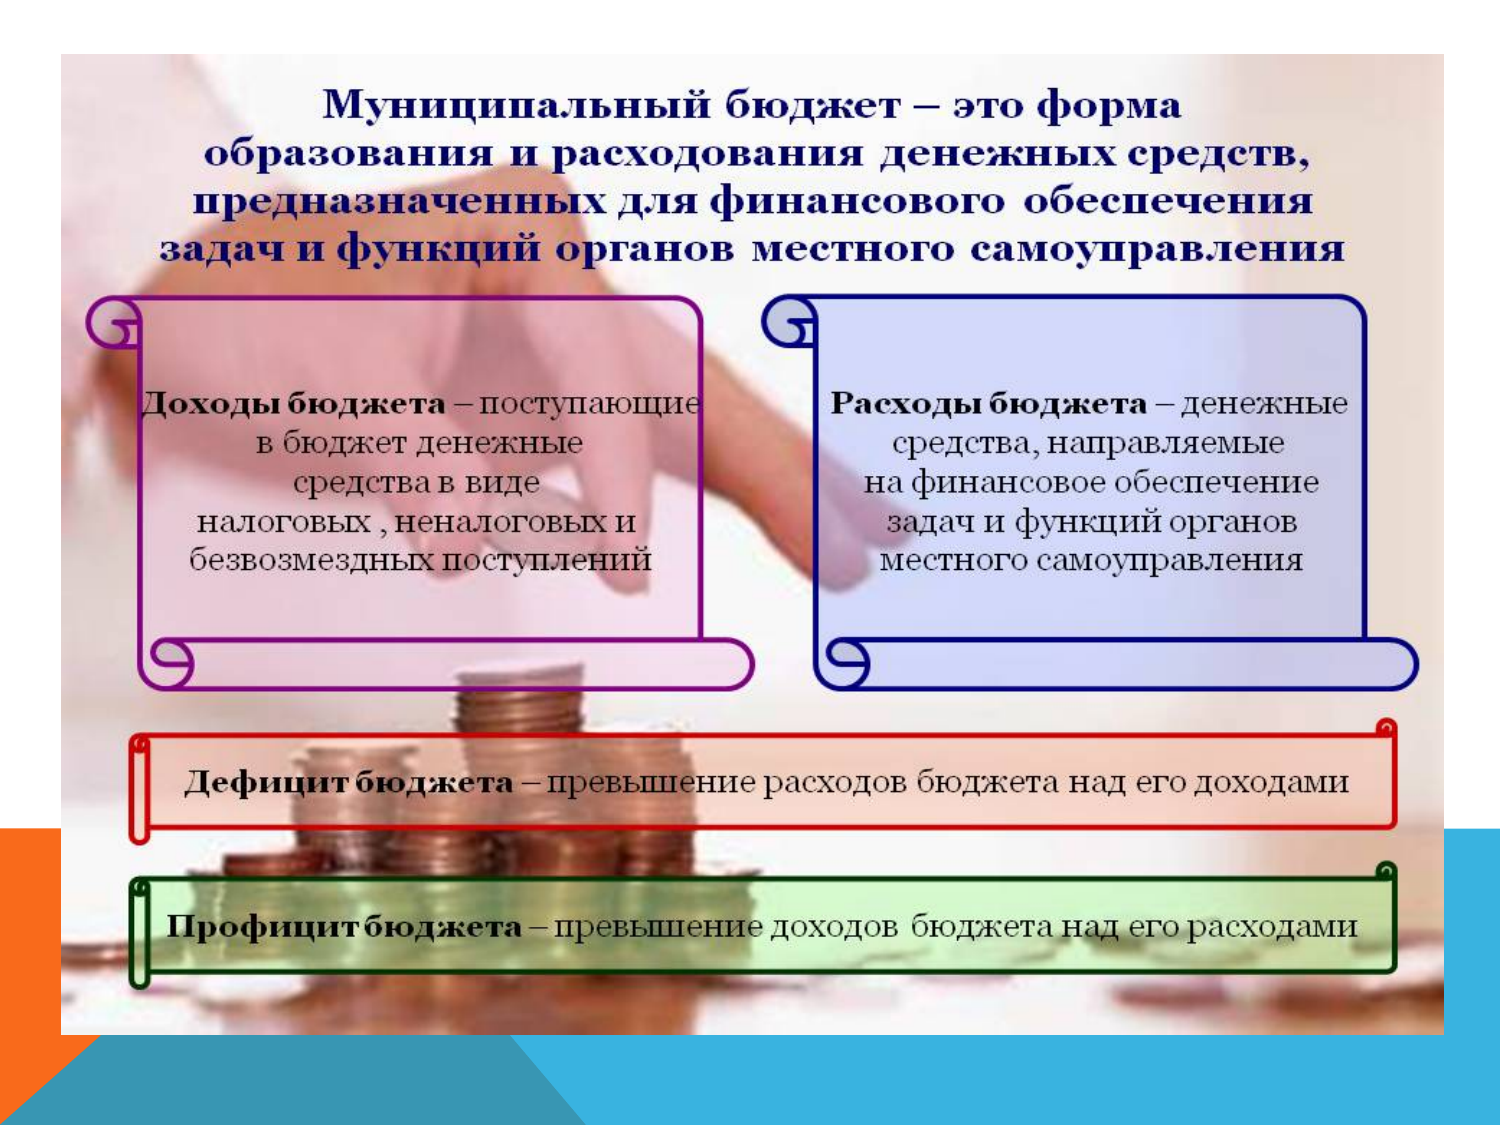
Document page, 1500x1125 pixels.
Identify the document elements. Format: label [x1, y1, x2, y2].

picture [60, 54, 1444, 1036]
